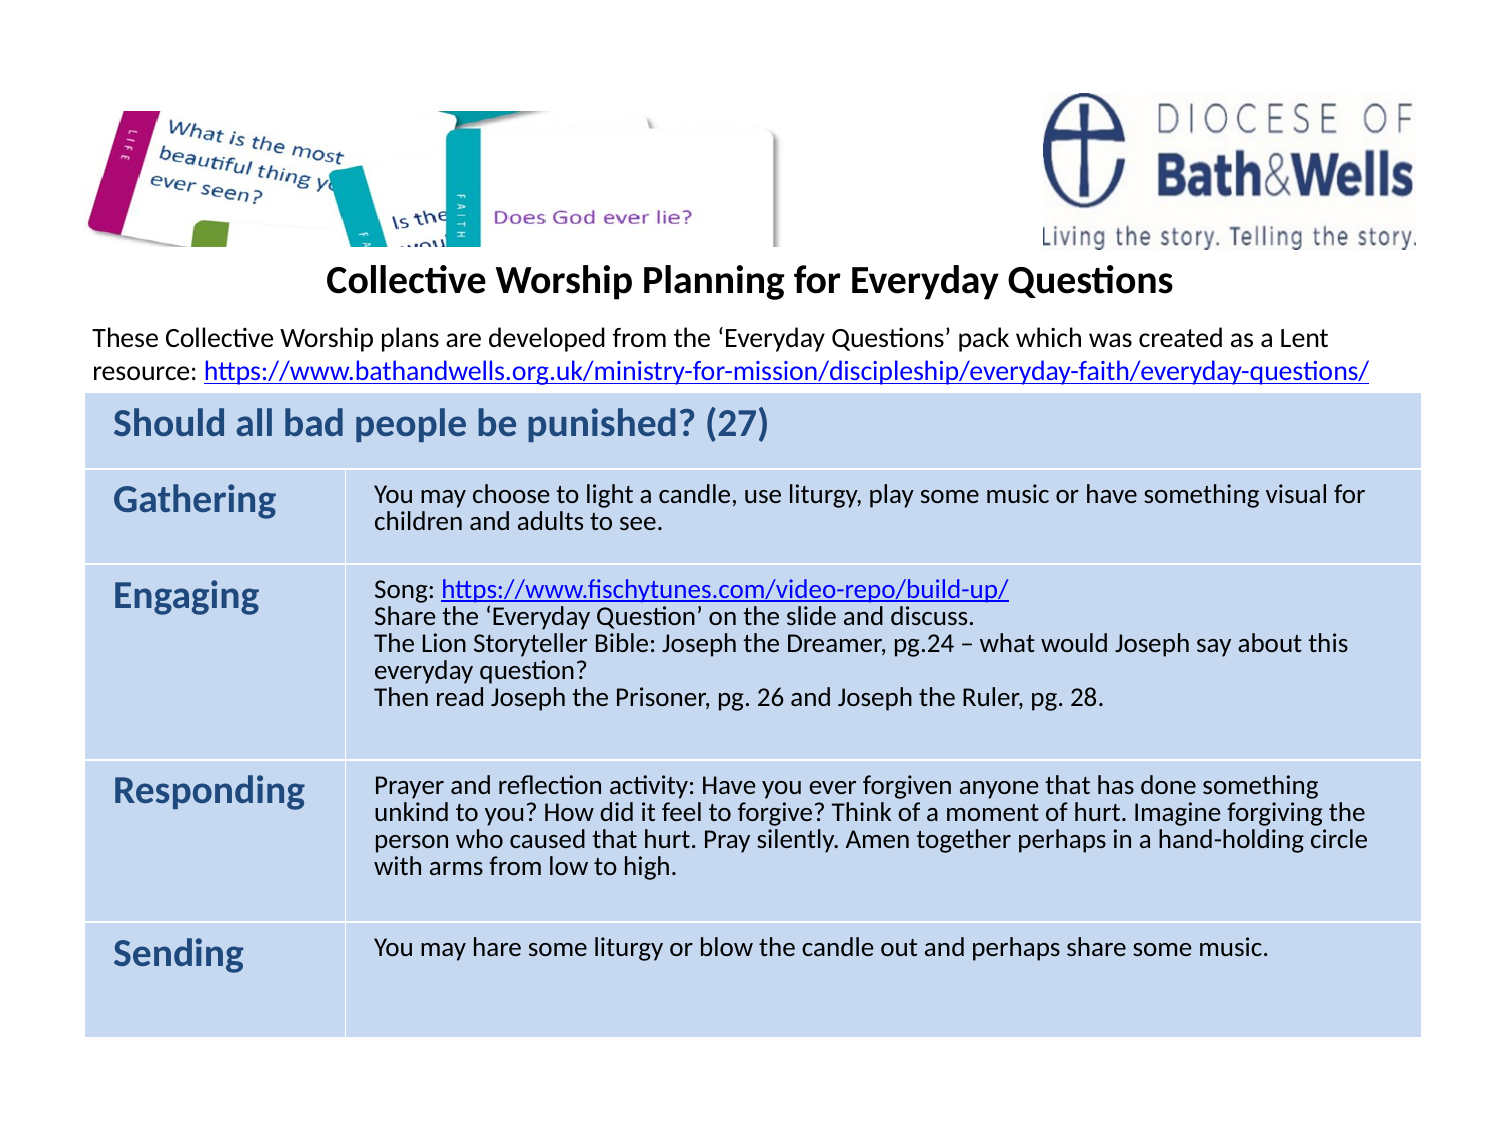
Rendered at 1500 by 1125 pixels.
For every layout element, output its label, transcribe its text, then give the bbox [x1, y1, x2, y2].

picture [1043, 93, 1416, 250]
table_cell Song: https://www.fischytunes.com/video-repo/build-up/ Share the ‘Everyday Question’ on the slide and discuss. The Lion Storyteller Bible: Joseph the Dreamer, pg.24 – what would Joseph say about this everyday question? Then read Joseph the Prisoner, pg. 26 and Joseph the Ruler, pg. 28. [346, 565, 1421, 759]
table_cell Engaging [85, 565, 345, 759]
table_cell You may hare some liturgy or blow the candle out and perhaps share some music. [346, 923, 1421, 1037]
table_cell Gathering [85, 470, 345, 563]
table_cell You may choose to light a candle, use liturgy, play some music or have something visual for children and adults to see. [346, 470, 1421, 563]
text_box These Collective Worship plans are developed from the ‘Everyday Questions’ pack which was created as a Lent resource: https://www.bathandwells.org.uk/ministry-for-mission/discipleship/everyday-faith/everyday-questions/ [77, 312, 1450, 394]
picture [84, 110, 786, 247]
table_cell Responding [85, 761, 345, 921]
table_cell Sending [85, 923, 345, 1037]
text_box Collective Worship Planning for Everyday Questions [84, 246, 1416, 310]
table_header Should all bad people be punished? (27) [85, 394, 1421, 468]
table_cell Prayer and reflection activity: Have you ever forgiven anyone that has done something unkind to you? How did it feel to forgive? Think of a moment of hurt. Imagine forgiving the person who caused that hurt. Pray silently. Amen together perhaps in a hand-holding circle with arms from low to high. [346, 761, 1421, 921]
